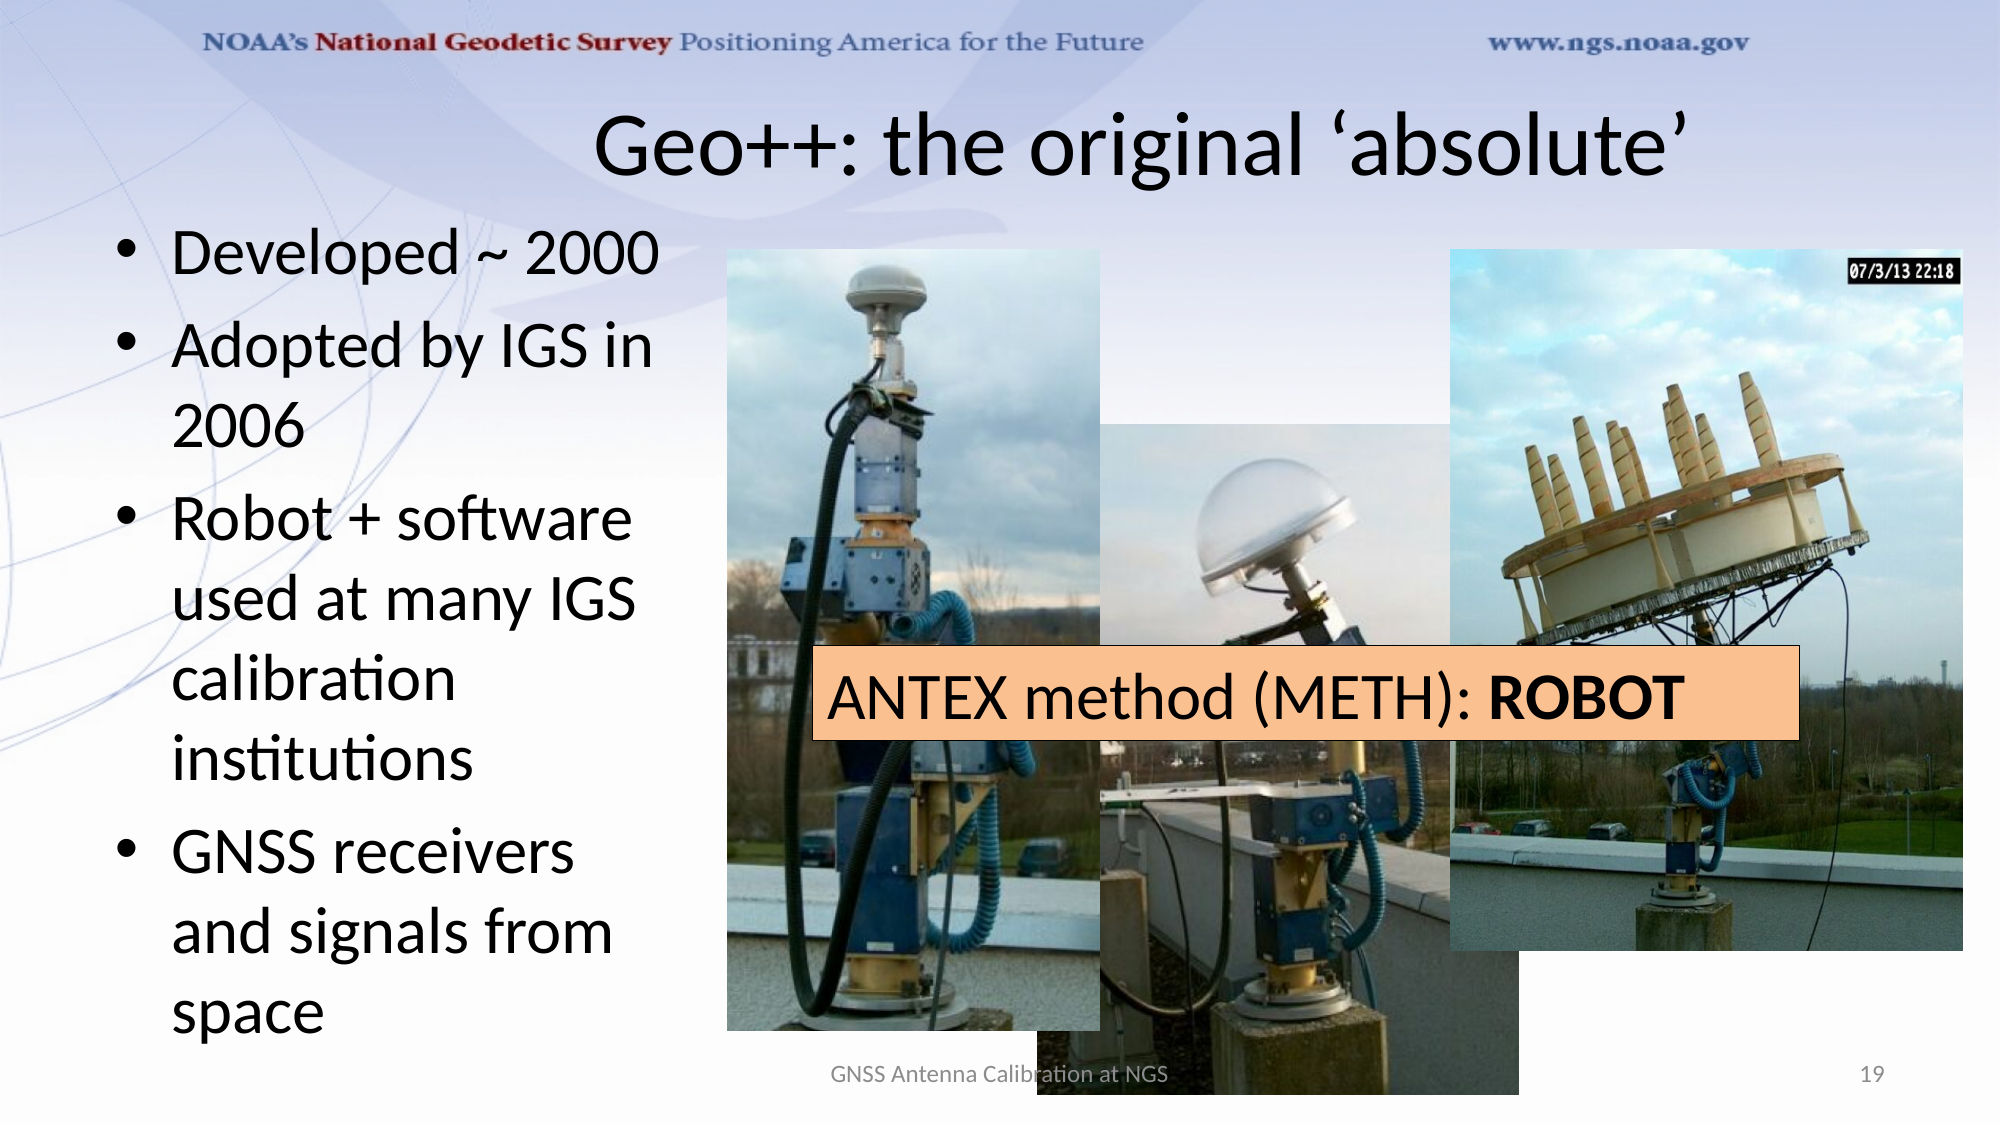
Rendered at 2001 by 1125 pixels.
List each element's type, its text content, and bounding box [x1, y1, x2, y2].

title Geo++: the original ‘absolute’ [387, 44, 1901, 233]
slide_number 19 [1518, 1042, 1900, 1103]
picture [0, 0, 2000, 1125]
footer GNSS Antenna Calibration at NGS [683, 1042, 1036, 1103]
list Developed ~ 2000 Adopted by IGS in 2006 Robot + software used at many IGS calibration institutions GNSS receivers and signals from space [99, 199, 688, 1006]
